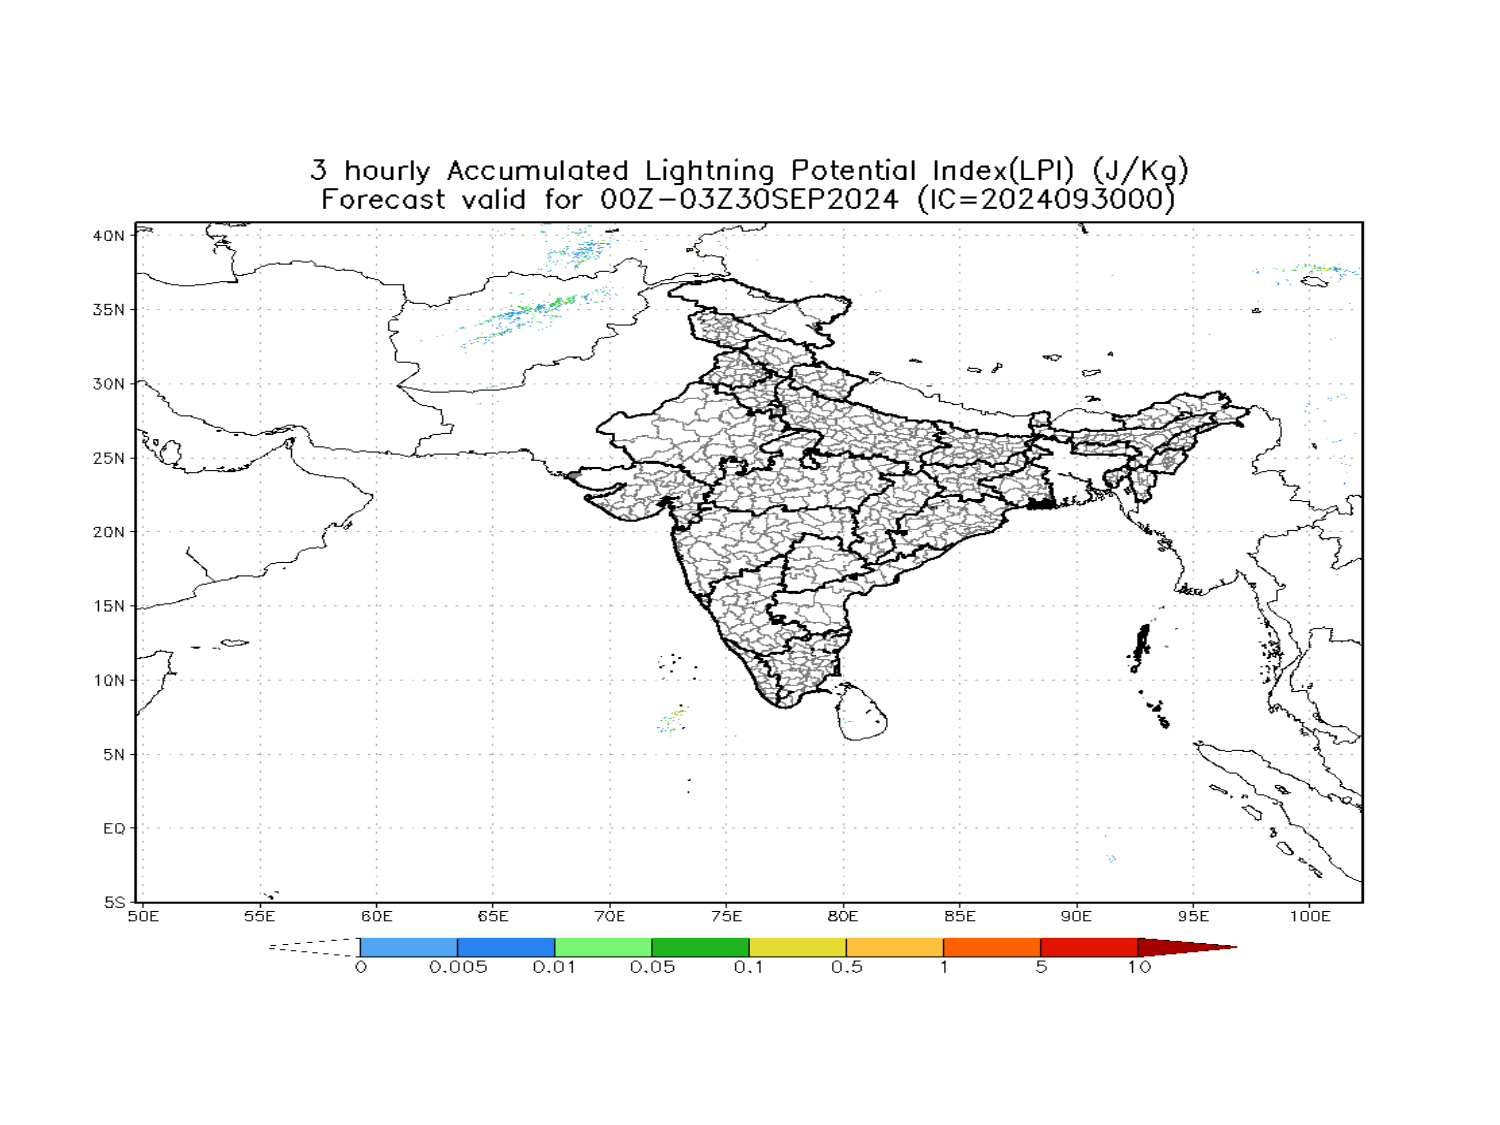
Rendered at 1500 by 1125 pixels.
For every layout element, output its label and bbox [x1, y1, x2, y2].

picture [74, 149, 1426, 976]
